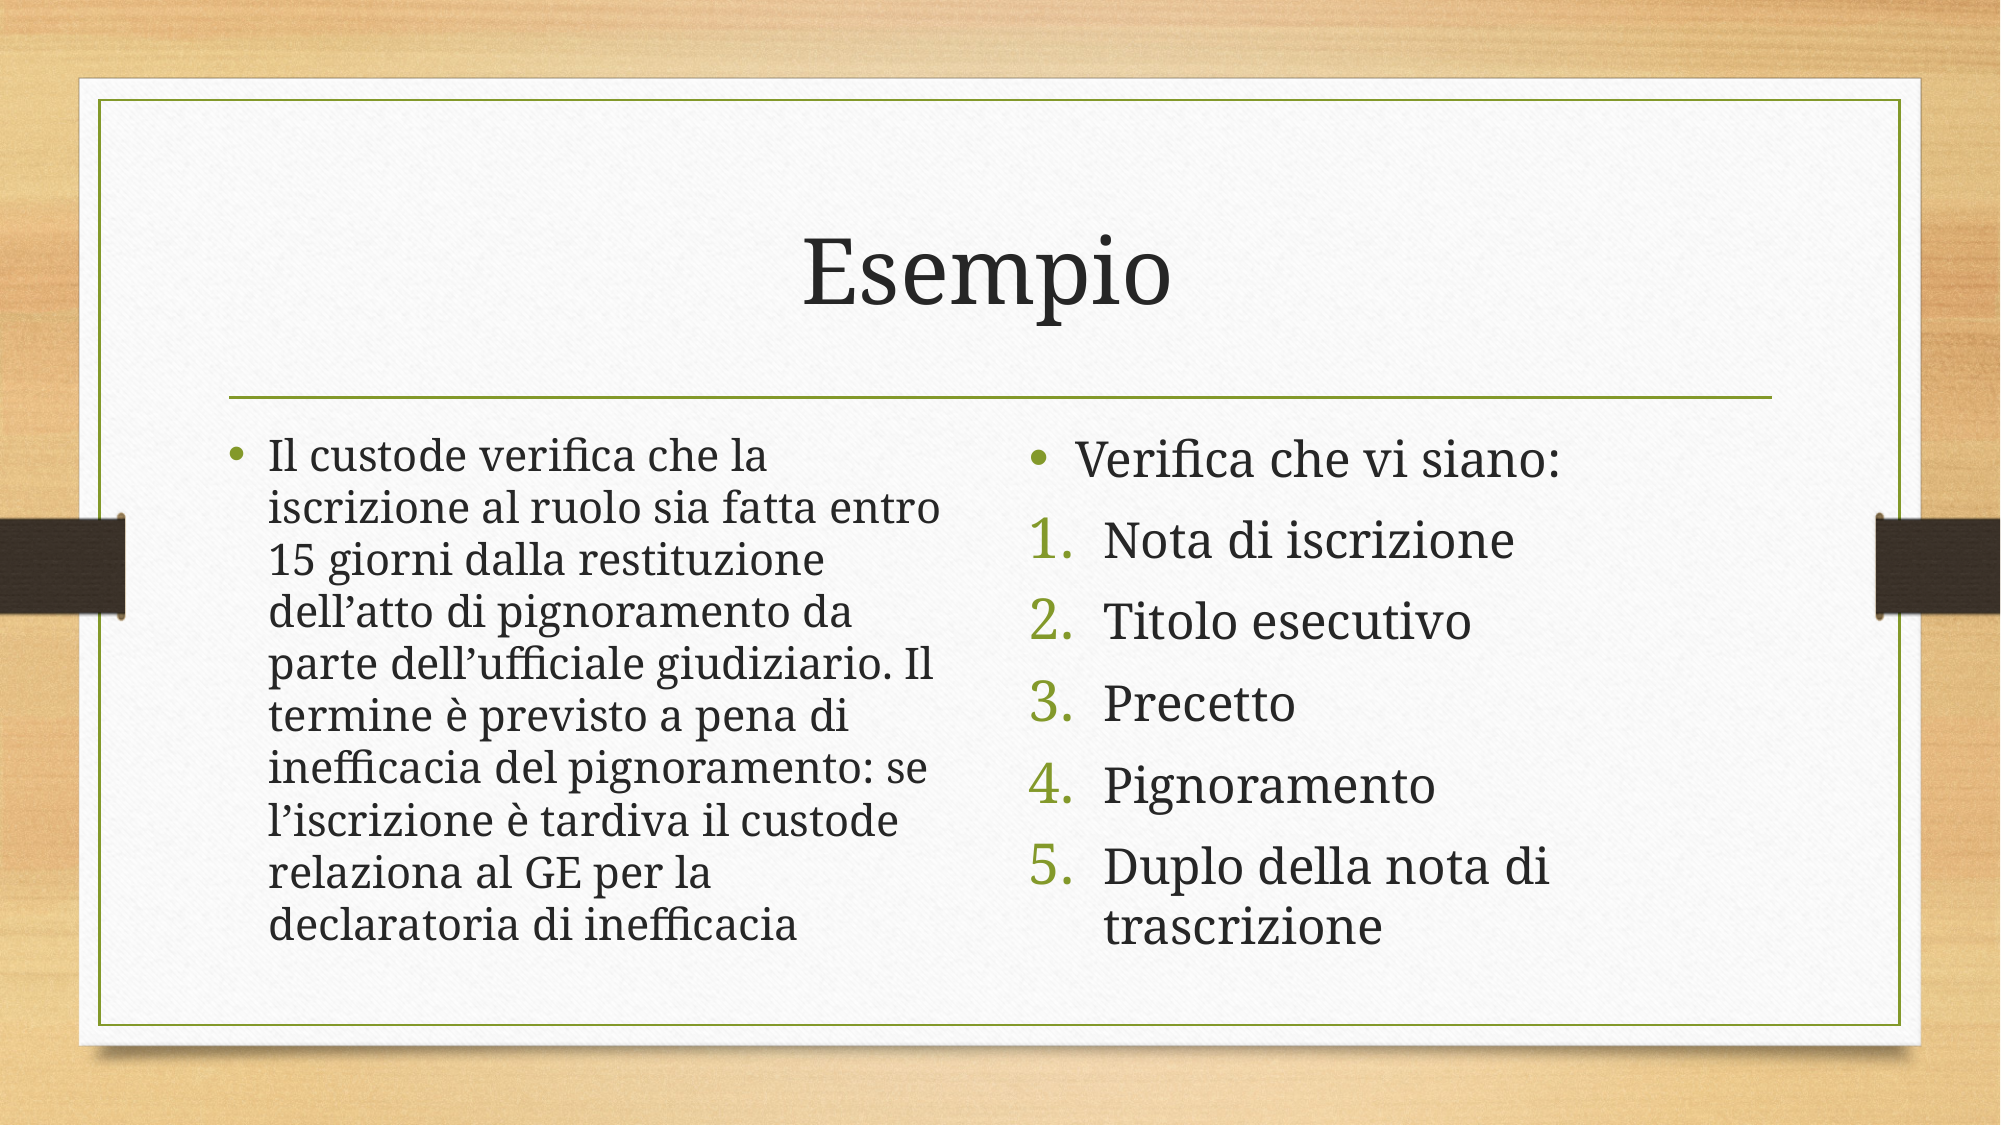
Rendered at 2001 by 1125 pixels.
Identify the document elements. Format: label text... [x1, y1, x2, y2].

picture [0, 0, 2001, 1125]
list Il custode verifica che la iscrizione al ruolo sia fatta entro 15 giorni dalla restituzione dell’atto di pignoramento da parte dell’ufficiale giudiziario. Il termine è previsto a pena di inefficacia del pignoramento: se l’iscrizione è tardiva il custode relaziona al GE per la declaratoria di inefficacia [213, 420, 987, 963]
list Verifica che vi siano: Nota di iscrizione Titolo esecutivo Precetto Pignoramento Duplo della nota di trascrizione [1013, 420, 1788, 963]
title Esempio [212, 161, 1788, 375]
